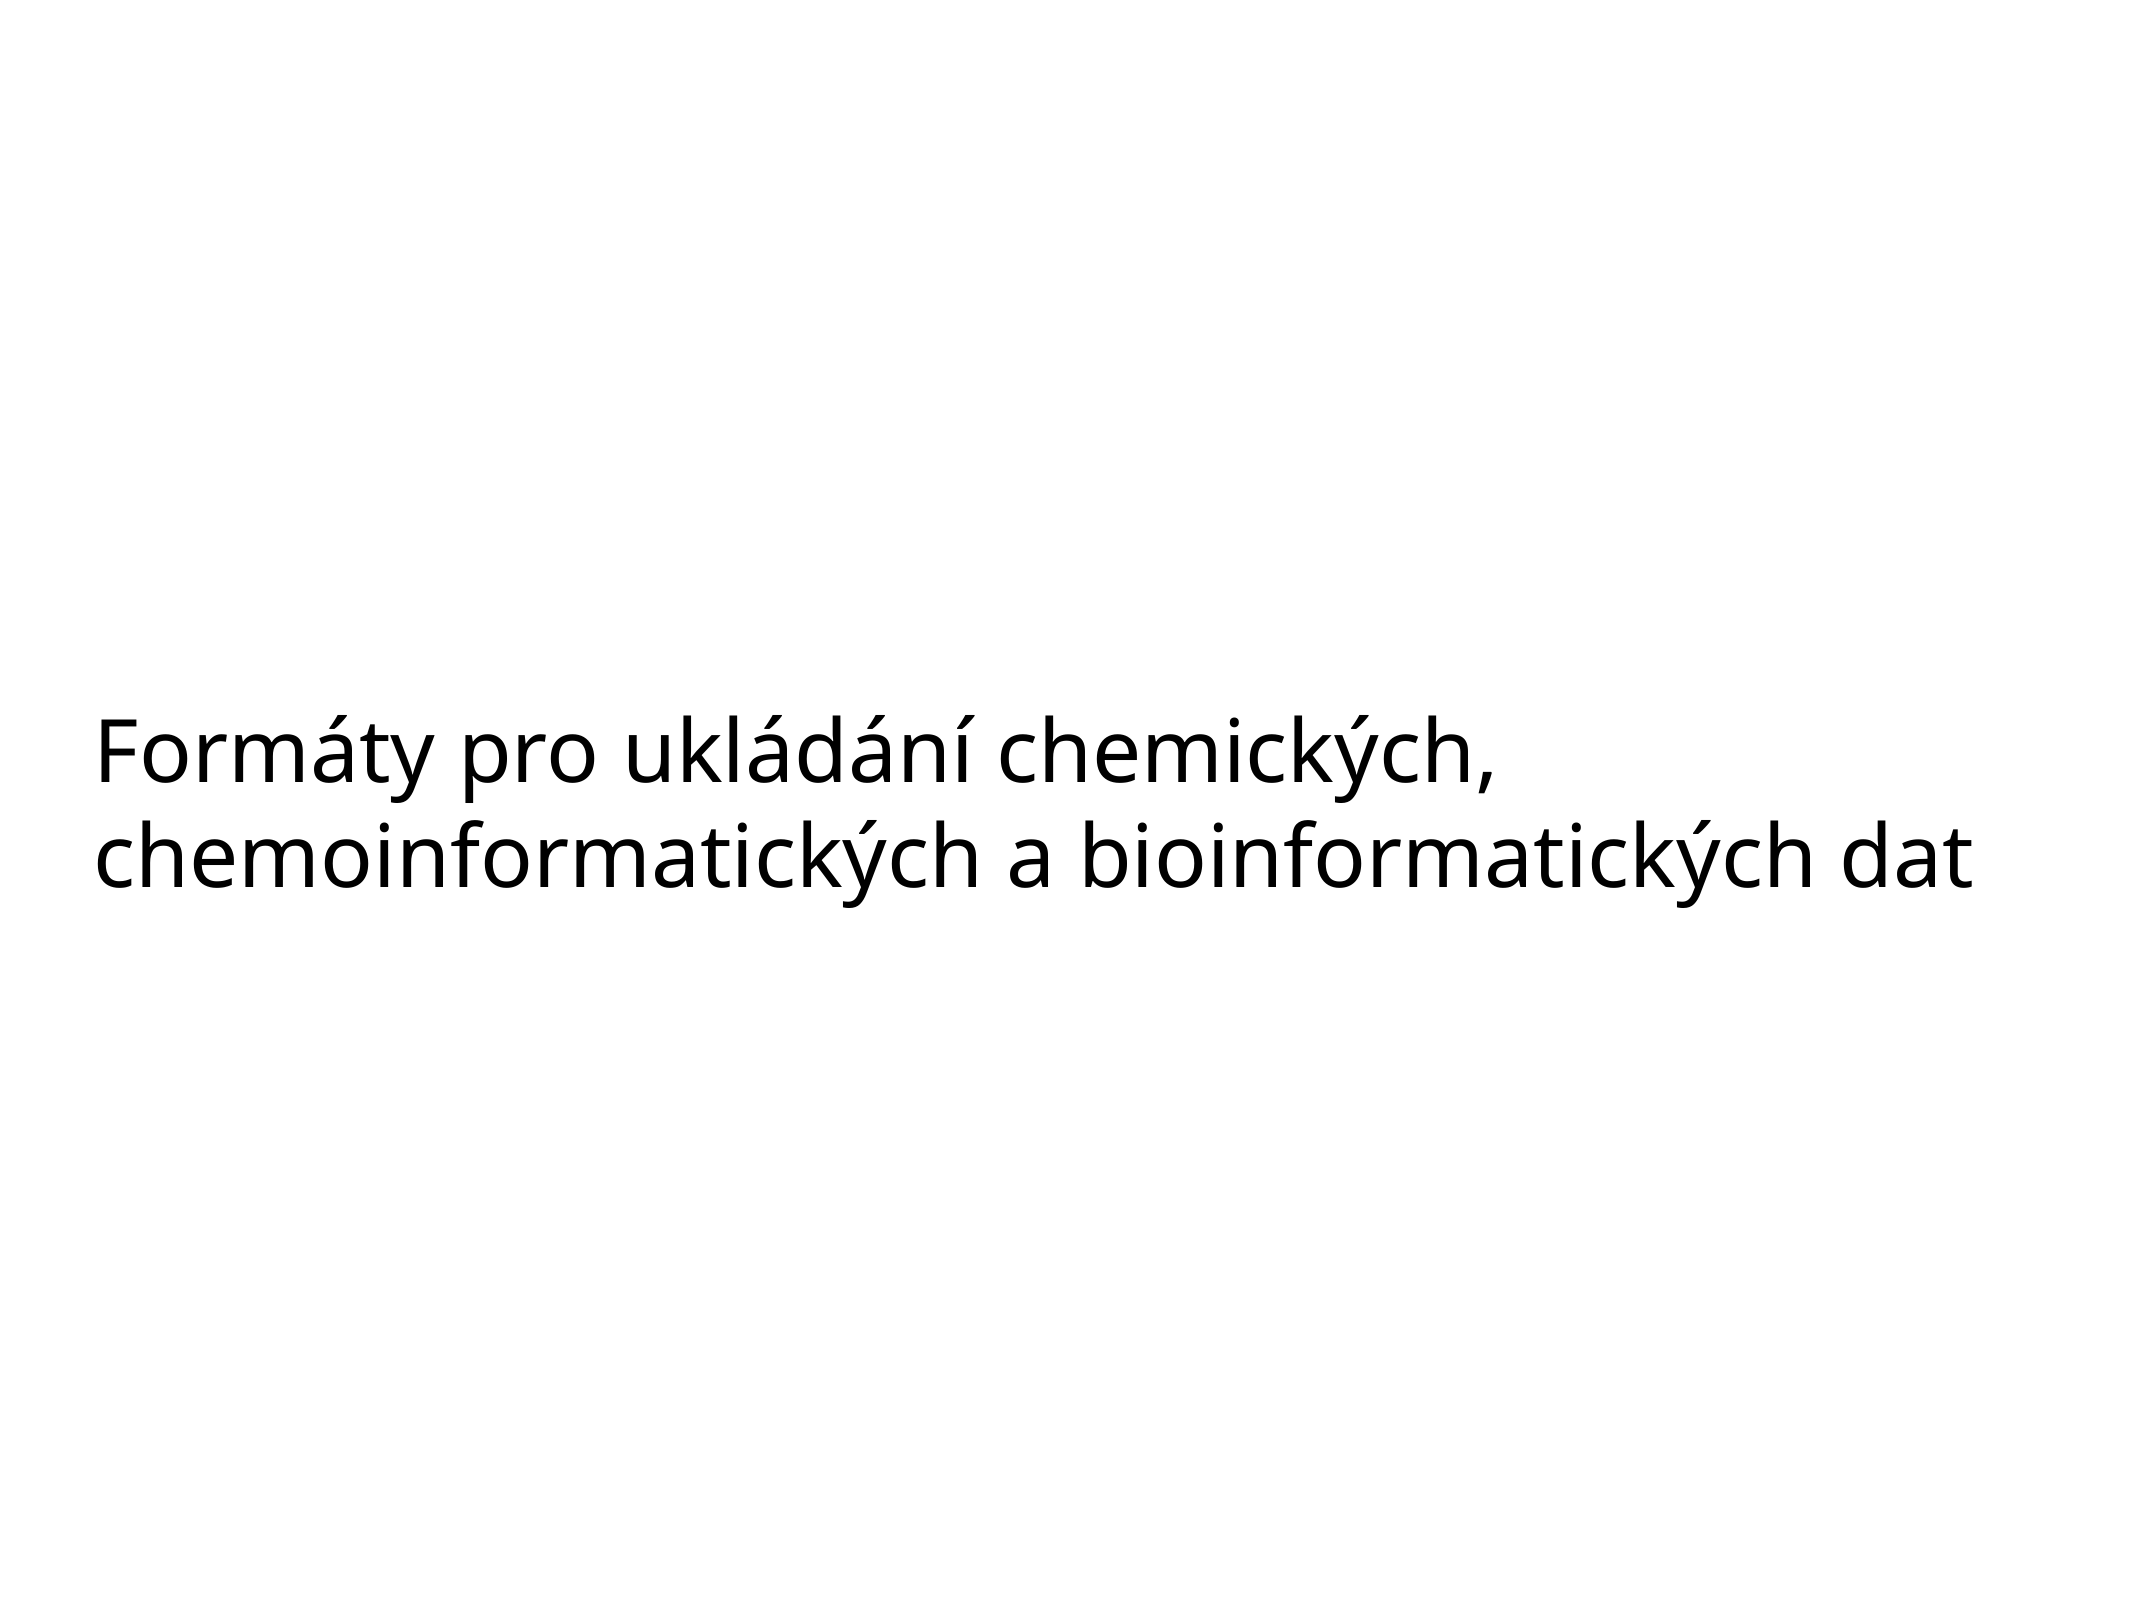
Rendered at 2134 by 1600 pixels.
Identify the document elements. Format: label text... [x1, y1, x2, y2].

title Formáty pro ukládání chemických, chemoinformatických a bioinformatických dat [93, 539, 2041, 1061]
